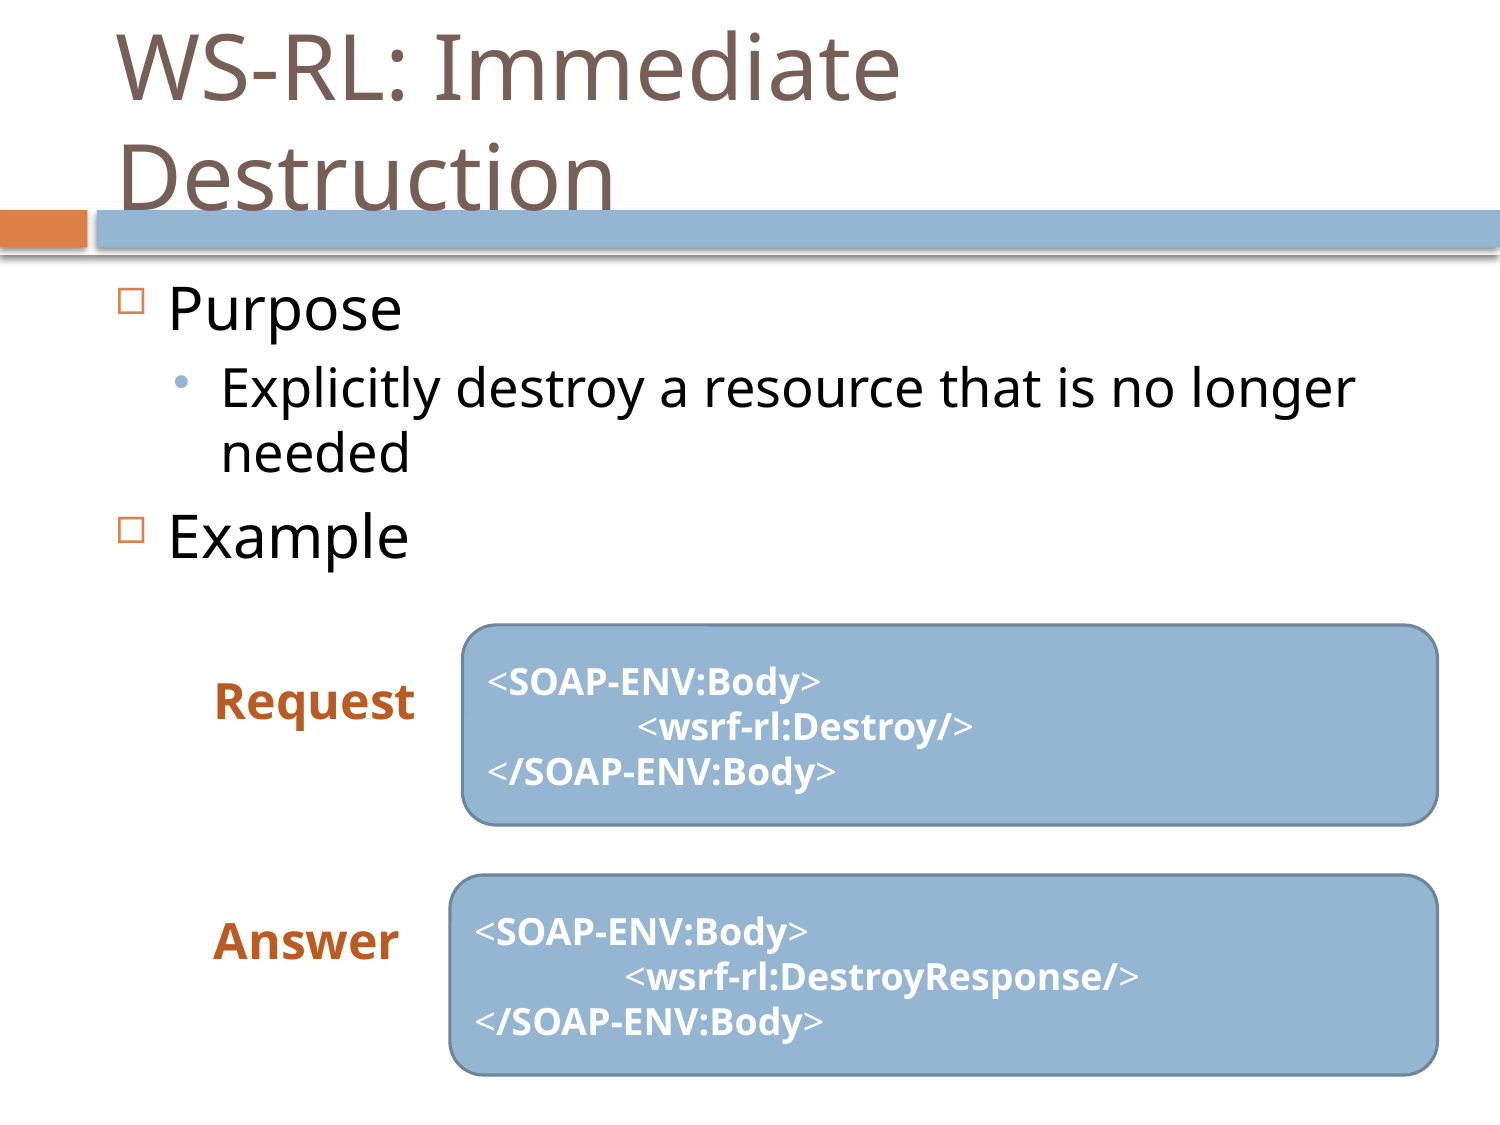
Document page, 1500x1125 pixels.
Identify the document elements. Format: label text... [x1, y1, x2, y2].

list Purpose Explicitly destroy a resource that is no longer needed Example [100, 262, 1438, 600]
title WS-RL: Immediate Destruction [100, 37, 1438, 200]
text_box Request Answer [198, 662, 432, 978]
text_box <SOAP-ENV:Body> <wsrf-rl:Destroy/> </SOAP-ENV:Body> [460, 623, 1440, 827]
text_box <SOAP-ENV:Body> <wsrf-rl:DestroyResponse/> </SOAP-ENV:Body> [448, 873, 1440, 1077]
